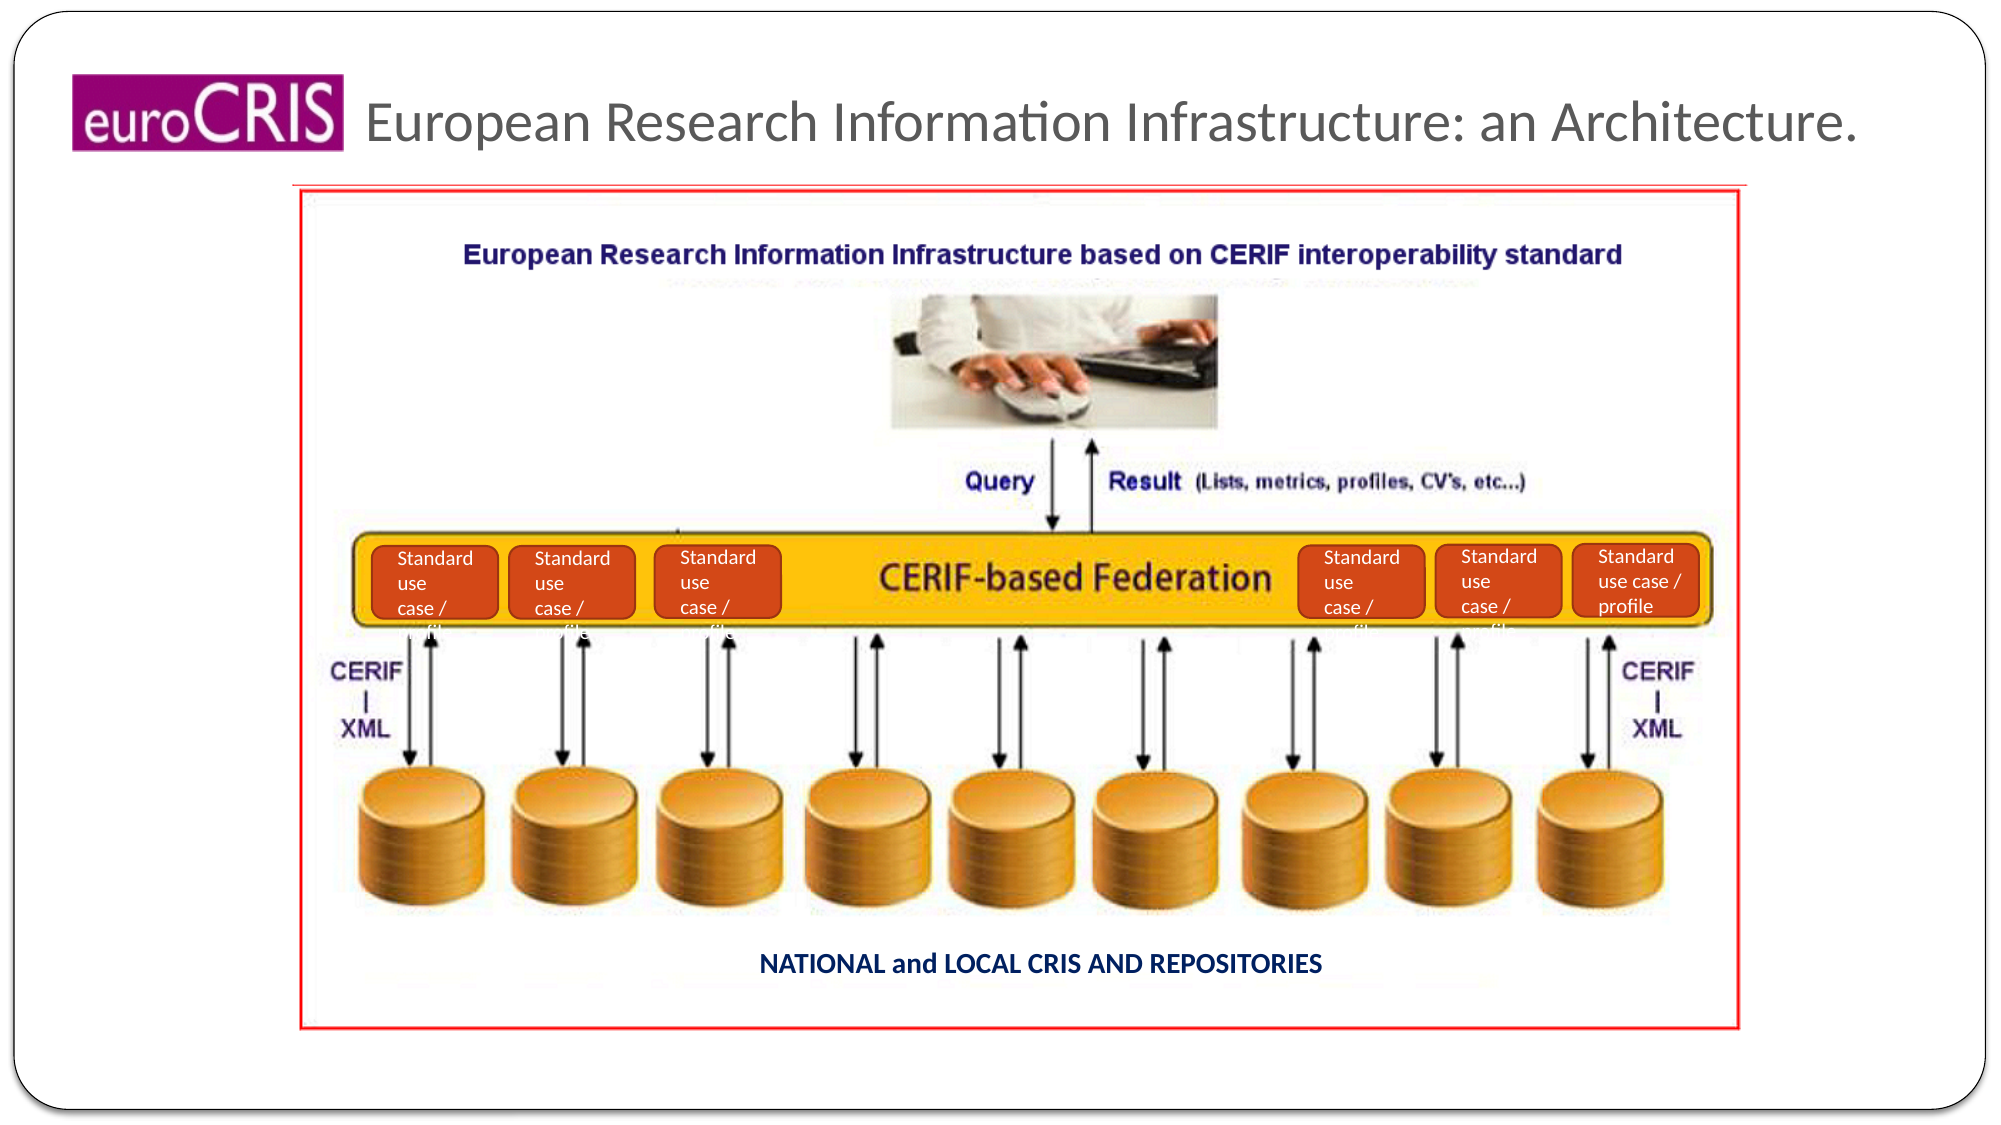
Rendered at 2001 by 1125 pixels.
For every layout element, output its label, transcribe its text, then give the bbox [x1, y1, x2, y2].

picture [261, 182, 1774, 1053]
picture [72, 74, 344, 153]
title European Research Information Infrastructure: an Architecture. [350, 51, 1968, 169]
